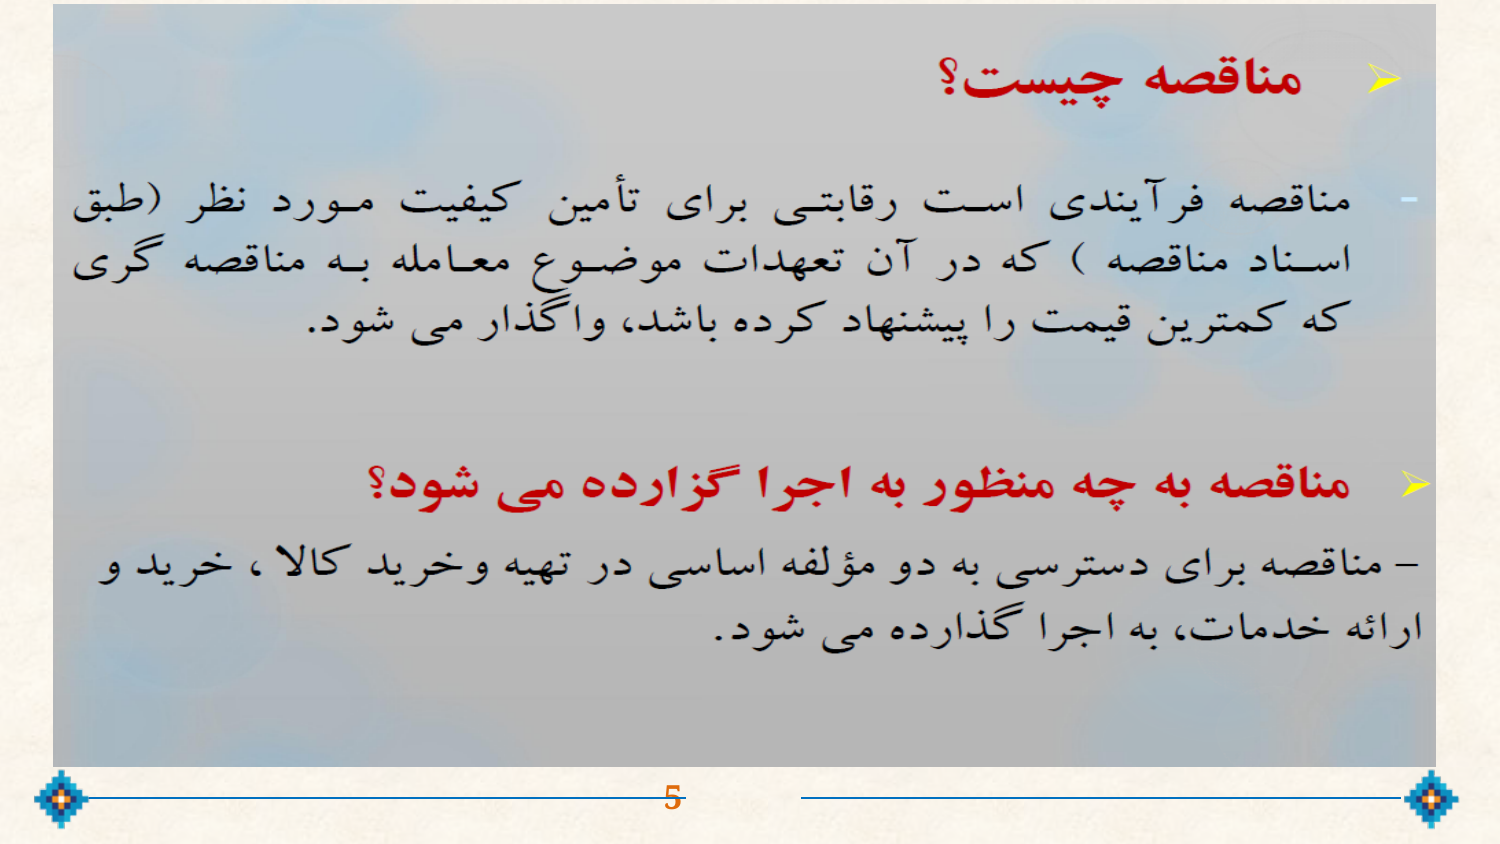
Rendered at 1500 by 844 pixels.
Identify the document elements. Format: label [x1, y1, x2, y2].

picture [30, 757, 101, 840]
picture [1400, 757, 1470, 840]
list [52, 4, 1436, 767]
